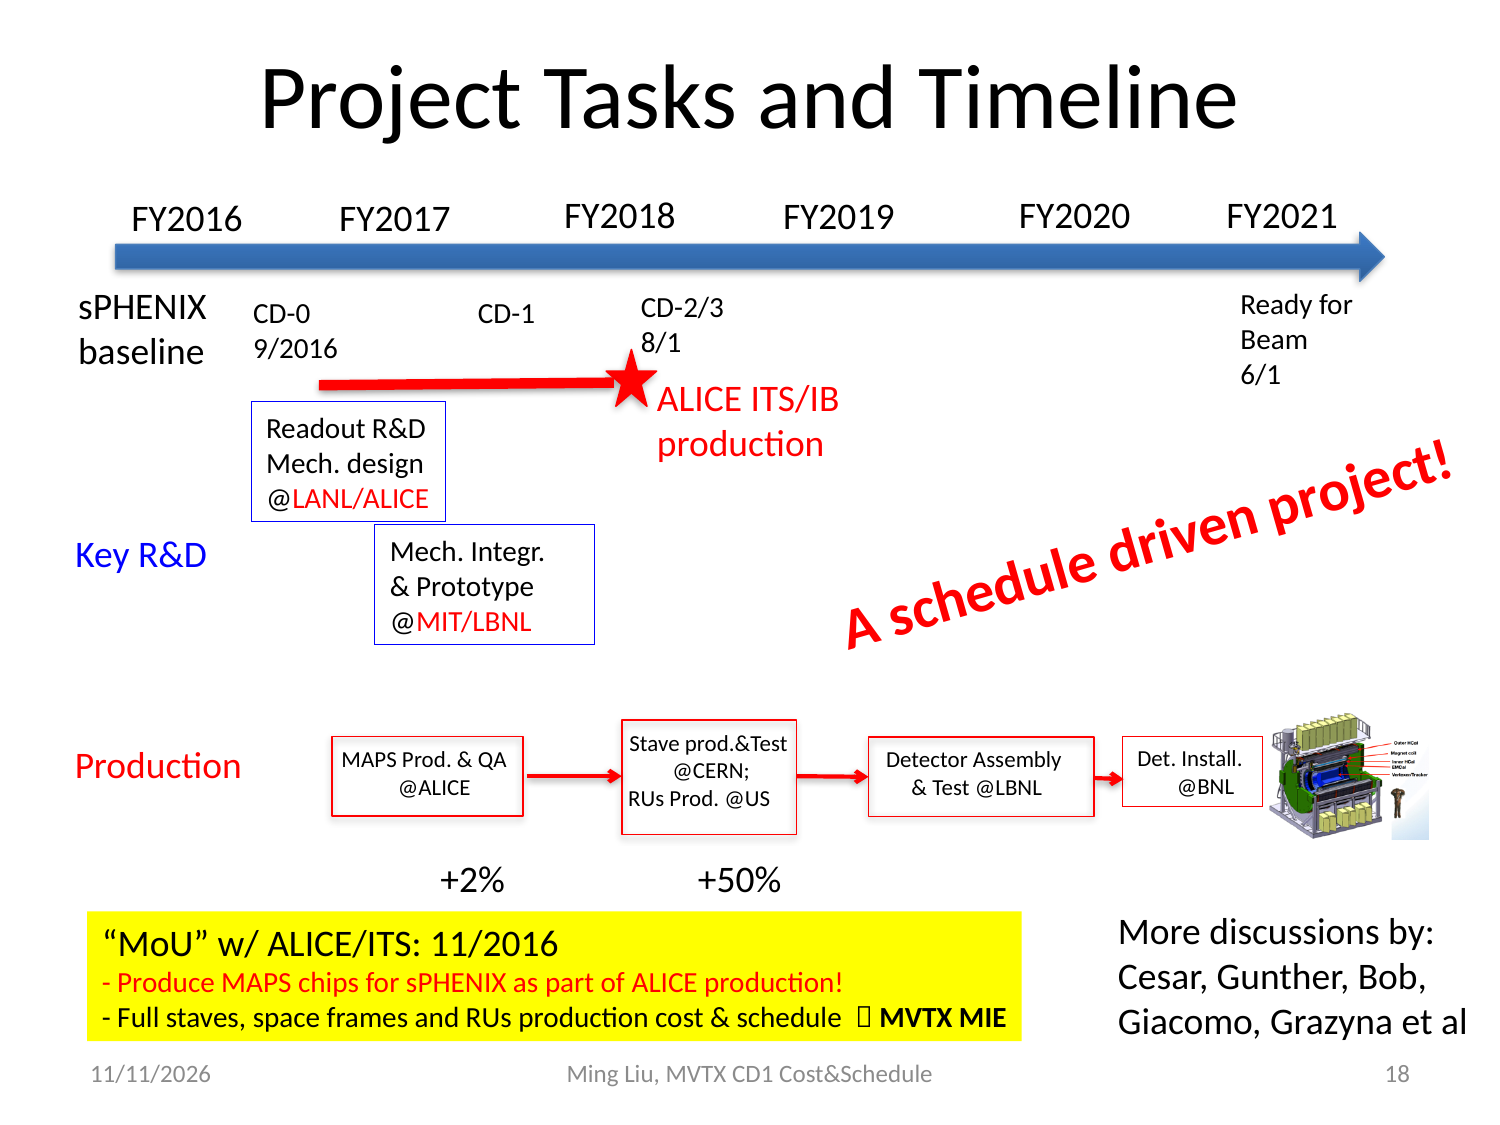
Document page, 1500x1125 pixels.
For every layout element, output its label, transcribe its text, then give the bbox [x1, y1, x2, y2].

text_box Readout R&D Mech. design @LANL/ALICE [251, 408, 446, 522]
text_box “MoU” w/ ALICE/ITS: 11/2016 - Produce MAPS chips for sPHENIX as part of ALICE production! - Full staves, space frames and RUs production cost & schedule  MVTX MIE [87, 911, 1022, 1042]
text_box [115, 183, 1385, 400]
text_box Key R&D [60, 522, 222, 583]
text_box Production [60, 733, 258, 794]
footer Ming Liu, MVTX CD1 Cost&Schedule [512, 1042, 988, 1103]
text_box A schedule driven project! [815, 407, 1477, 673]
text_box Mech. Integr. & Prototype @MIT/LBNL [374, 524, 595, 645]
text_box sPHENIX baseline [63, 274, 110, 380]
picture [1264, 711, 1429, 841]
title Project Tasks and Timeline [75, 0, 1425, 186]
text_box +50% [683, 847, 797, 908]
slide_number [75, 1042, 425, 1103]
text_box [868, 736, 1095, 817]
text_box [318, 382, 615, 386]
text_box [613, 719, 805, 835]
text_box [326, 736, 542, 817]
text_box ALICE ITS/IB production [642, 408, 864, 472]
text_box More discussions by: Cesar, Gunther, Bob, Giacomo, Grazyna et al [1103, 899, 1483, 1050]
text_box +2% [425, 847, 520, 908]
slide_number 18 [1074, 1042, 1425, 1103]
text_box Det. Install. @BNL [1122, 736, 1259, 807]
